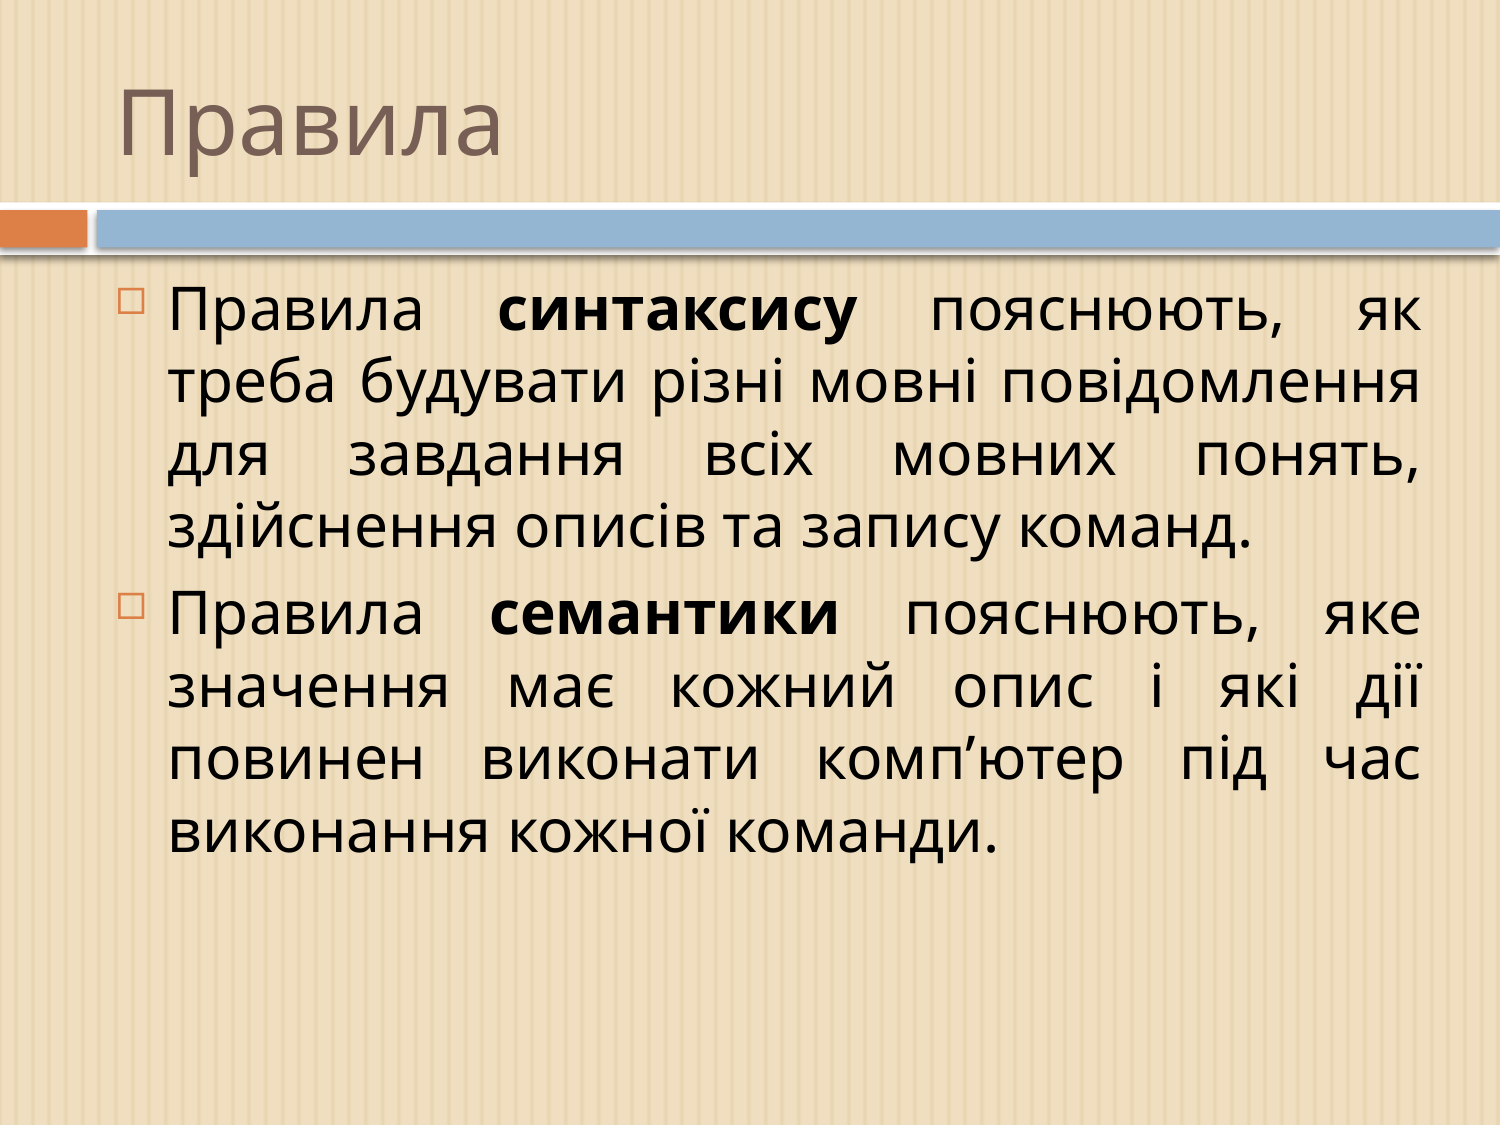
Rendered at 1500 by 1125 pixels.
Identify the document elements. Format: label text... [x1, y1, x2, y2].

title Правила [100, 37, 1438, 200]
list Правила синтаксису пояснюють, як треба будувати різні мовні повідомлення для завдання всіх мовних понять, здійснення описів та запису команд. Правила семантики пояснюють, яке значення має кожний опис і які дії повинен виконати комп’ютер під час виконання кожної команди. [100, 262, 1438, 1000]
